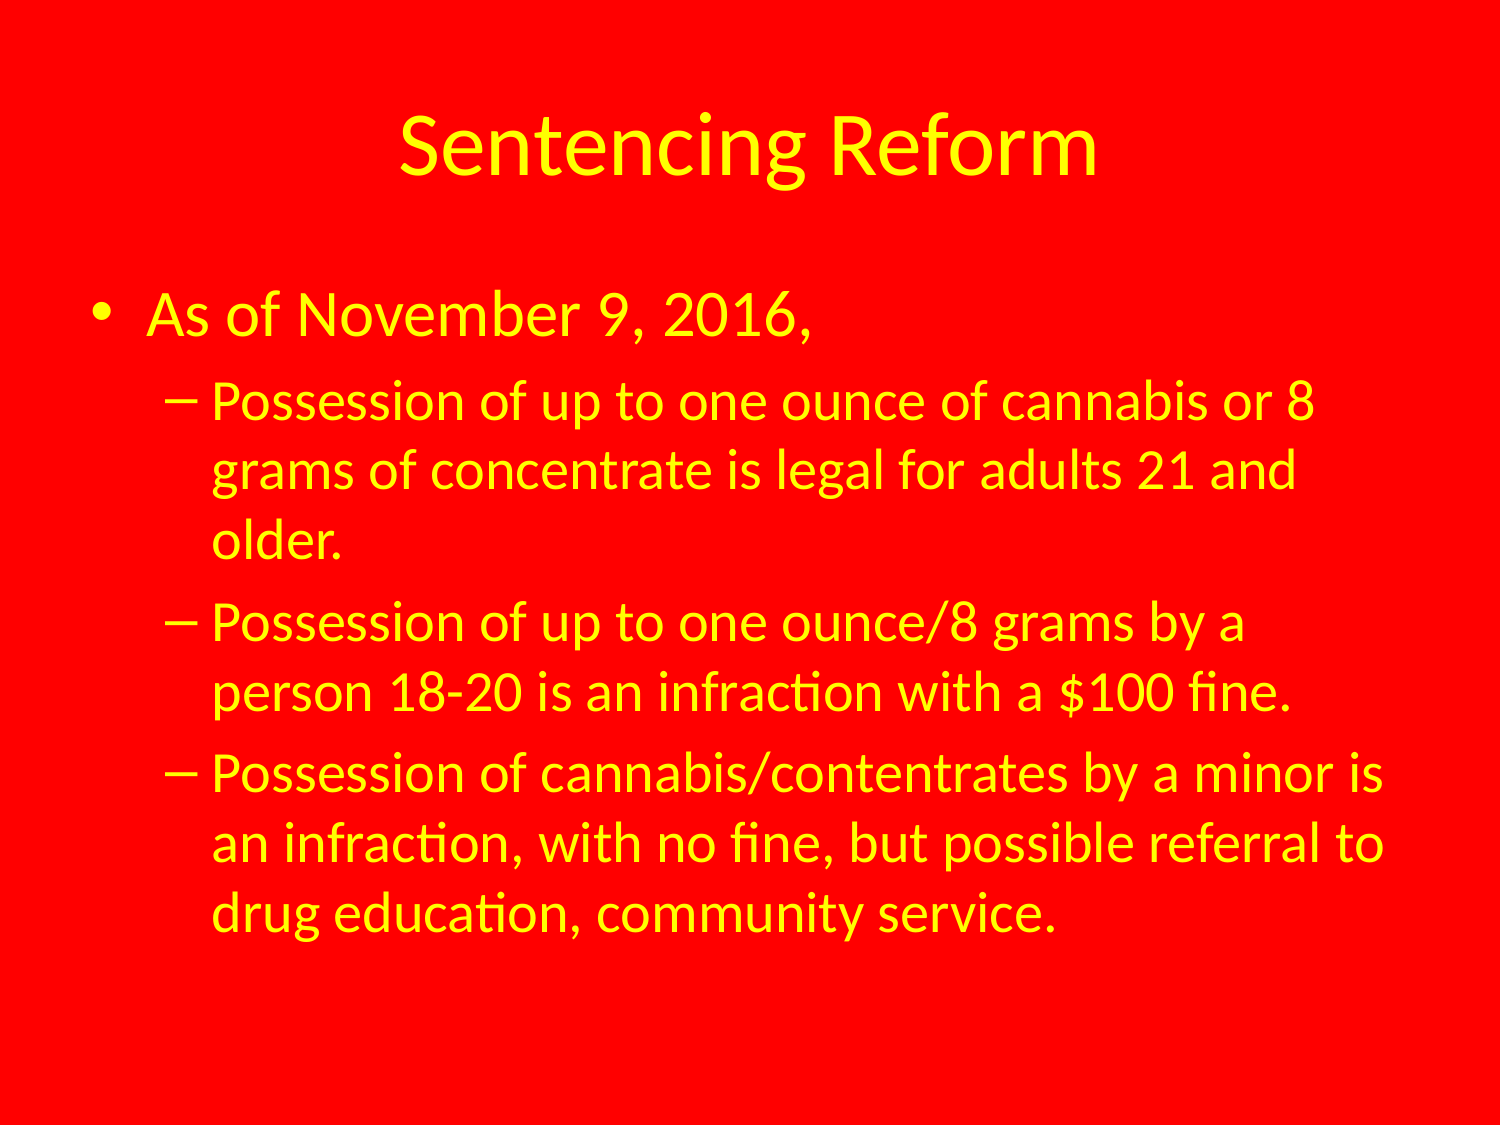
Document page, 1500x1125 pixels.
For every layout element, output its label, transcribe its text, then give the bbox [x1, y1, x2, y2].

title Sentencing Reform [75, 45, 1425, 233]
list As of November 9, 2016, Possession of up to one ounce of cannabis or 8 grams of concentrate is legal for adults 21 and older. Possession of up to one ounce/8 grams by a person 18-20 is an infraction with a $100 fine. Possession of cannabis/contentrates by a minor is an infraction, with no fine, but possible referral to drug education, community service. [75, 262, 1425, 1005]
